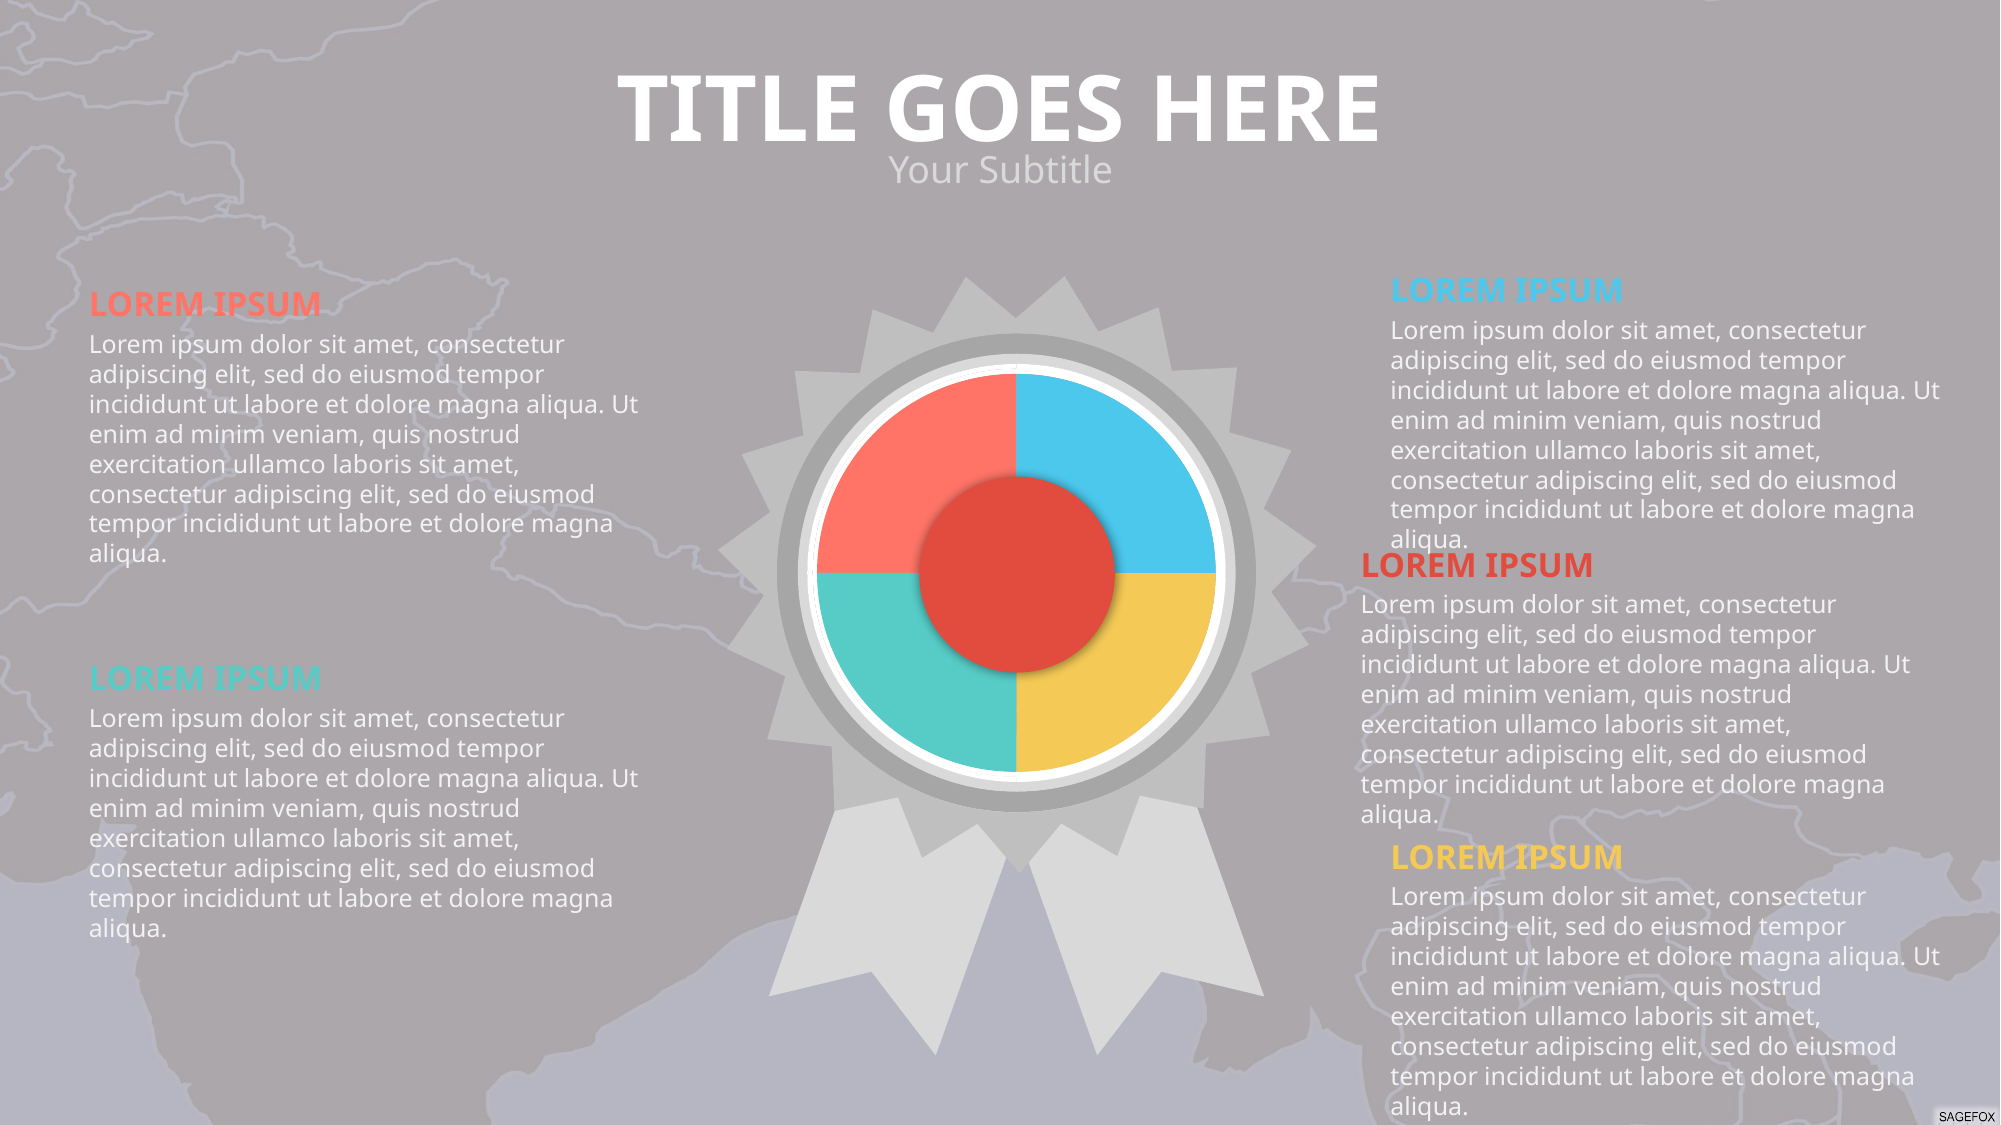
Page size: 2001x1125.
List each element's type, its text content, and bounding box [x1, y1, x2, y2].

text_box LOREM IPSUM Lorem ipsum dolor sit amet, consectetur adipiscing elit, sed do eiusmod tempor incididunt ut labore et dolore magna aliqua. Ut enim ad minim veniam, quis nostrud exercitation ullamco laboris sit amet, consectetur adipiscing elit, sed do eiusmod tempor incididunt ut labore et dolore magna aliqua. [1375, 828, 1979, 1125]
picture [1936, 1111, 1997, 1125]
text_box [717, 275, 1317, 1056]
text_box LOREM IPSUM Lorem ipsum dolor sit amet, consectetur adipiscing elit, sed do eiusmod tempor incididunt ut labore et dolore magna aliqua. Ut enim ad minim veniam, quis nostrud exercitation ullamco laboris sit amet, consectetur adipiscing elit, sed do eiusmod tempor incididunt ut labore et dolore magna aliqua. [73, 650, 677, 950]
text_box LOREM IPSUM Lorem ipsum dolor sit amet, consectetur adipiscing elit, sed do eiusmod tempor incididunt ut labore et dolore magna aliqua. Ut enim ad minim veniam, quis nostrud exercitation ullamco laboris sit amet, consectetur adipiscing elit, sed do eiusmod tempor incididunt ut labore et dolore magna aliqua. [73, 276, 677, 576]
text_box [548, 42, 1452, 199]
text_box LOREM IPSUM Lorem ipsum dolor sit amet, consectetur adipiscing elit, sed do eiusmod tempor incididunt ut labore et dolore magna aliqua. Ut enim ad minim veniam, quis nostrud exercitation ullamco laboris sit amet, consectetur adipiscing elit, sed do eiusmod tempor incididunt ut labore et dolore magna aliqua. [1375, 262, 1979, 562]
text_box LOREM IPSUM Lorem ipsum dolor sit amet, consectetur adipiscing elit, sed do eiusmod tempor incididunt ut labore et dolore magna aliqua. Ut enim ad minim veniam, quis nostrud exercitation ullamco laboris sit amet, consectetur adipiscing elit, sed do eiusmod tempor incididunt ut labore et dolore magna aliqua. [1345, 536, 1949, 836]
